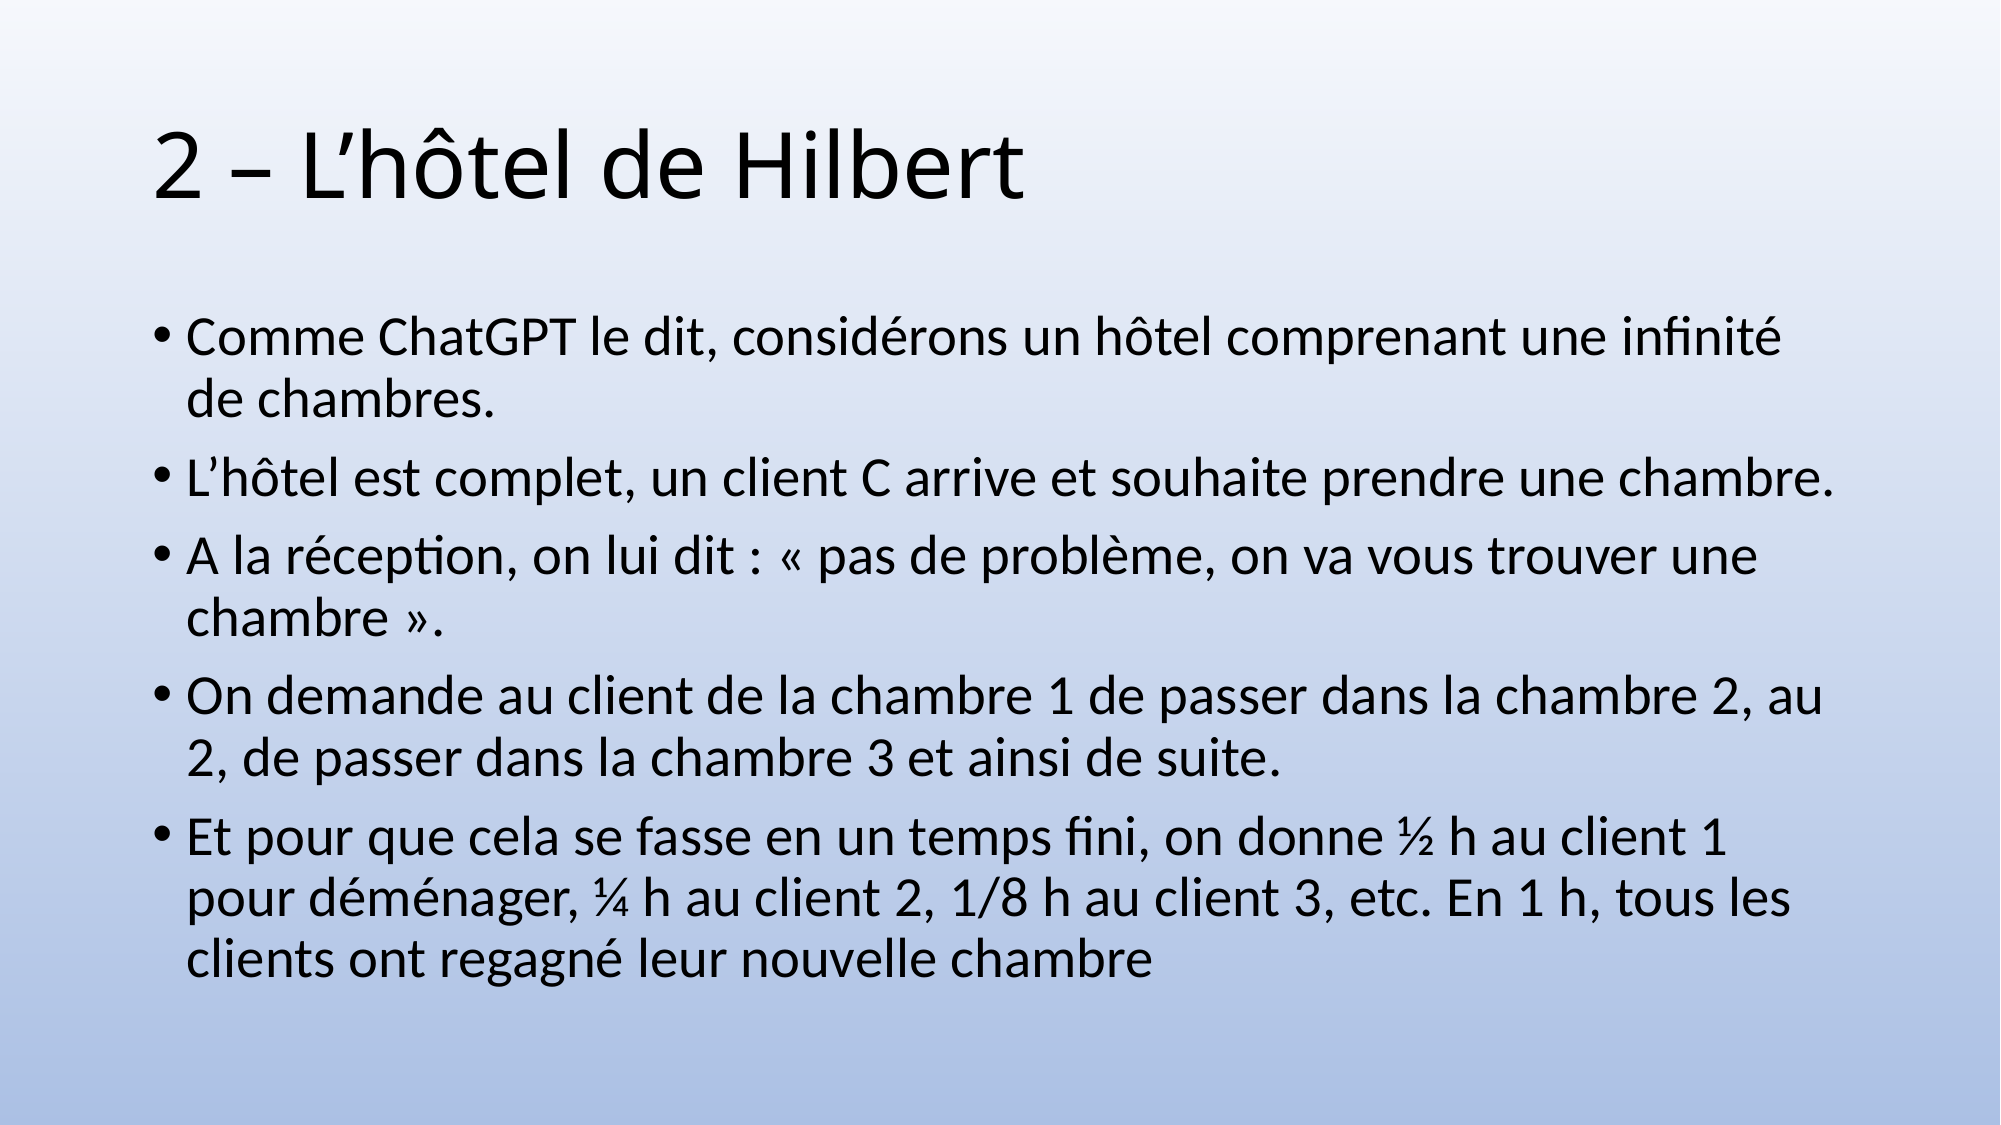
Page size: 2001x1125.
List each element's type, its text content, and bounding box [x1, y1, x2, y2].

list Comme ChatGPT le dit, considérons un hôtel comprenant une infinité de chambres. L’hôtel est complet, un client C arrive et souhaite prendre une chambre. A la réception, on lui dit : « pas de problème, on va vous trouver une chambre ». On demande au client de la chambre 1 de passer dans la chambre 2, au 2, de passer dans la chambre 3 et ainsi de suite. Et pour que cela se fasse en un temps fini, on donne ½ h au client 1 pour déménager, ¼ h au client 2, 1/8 h au client 3, etc. En 1 h, tous les clients ont regagné leur nouvelle chambre [137, 299, 1863, 1014]
title 2 – L’hôtel de Hilbert [137, 59, 1863, 278]
